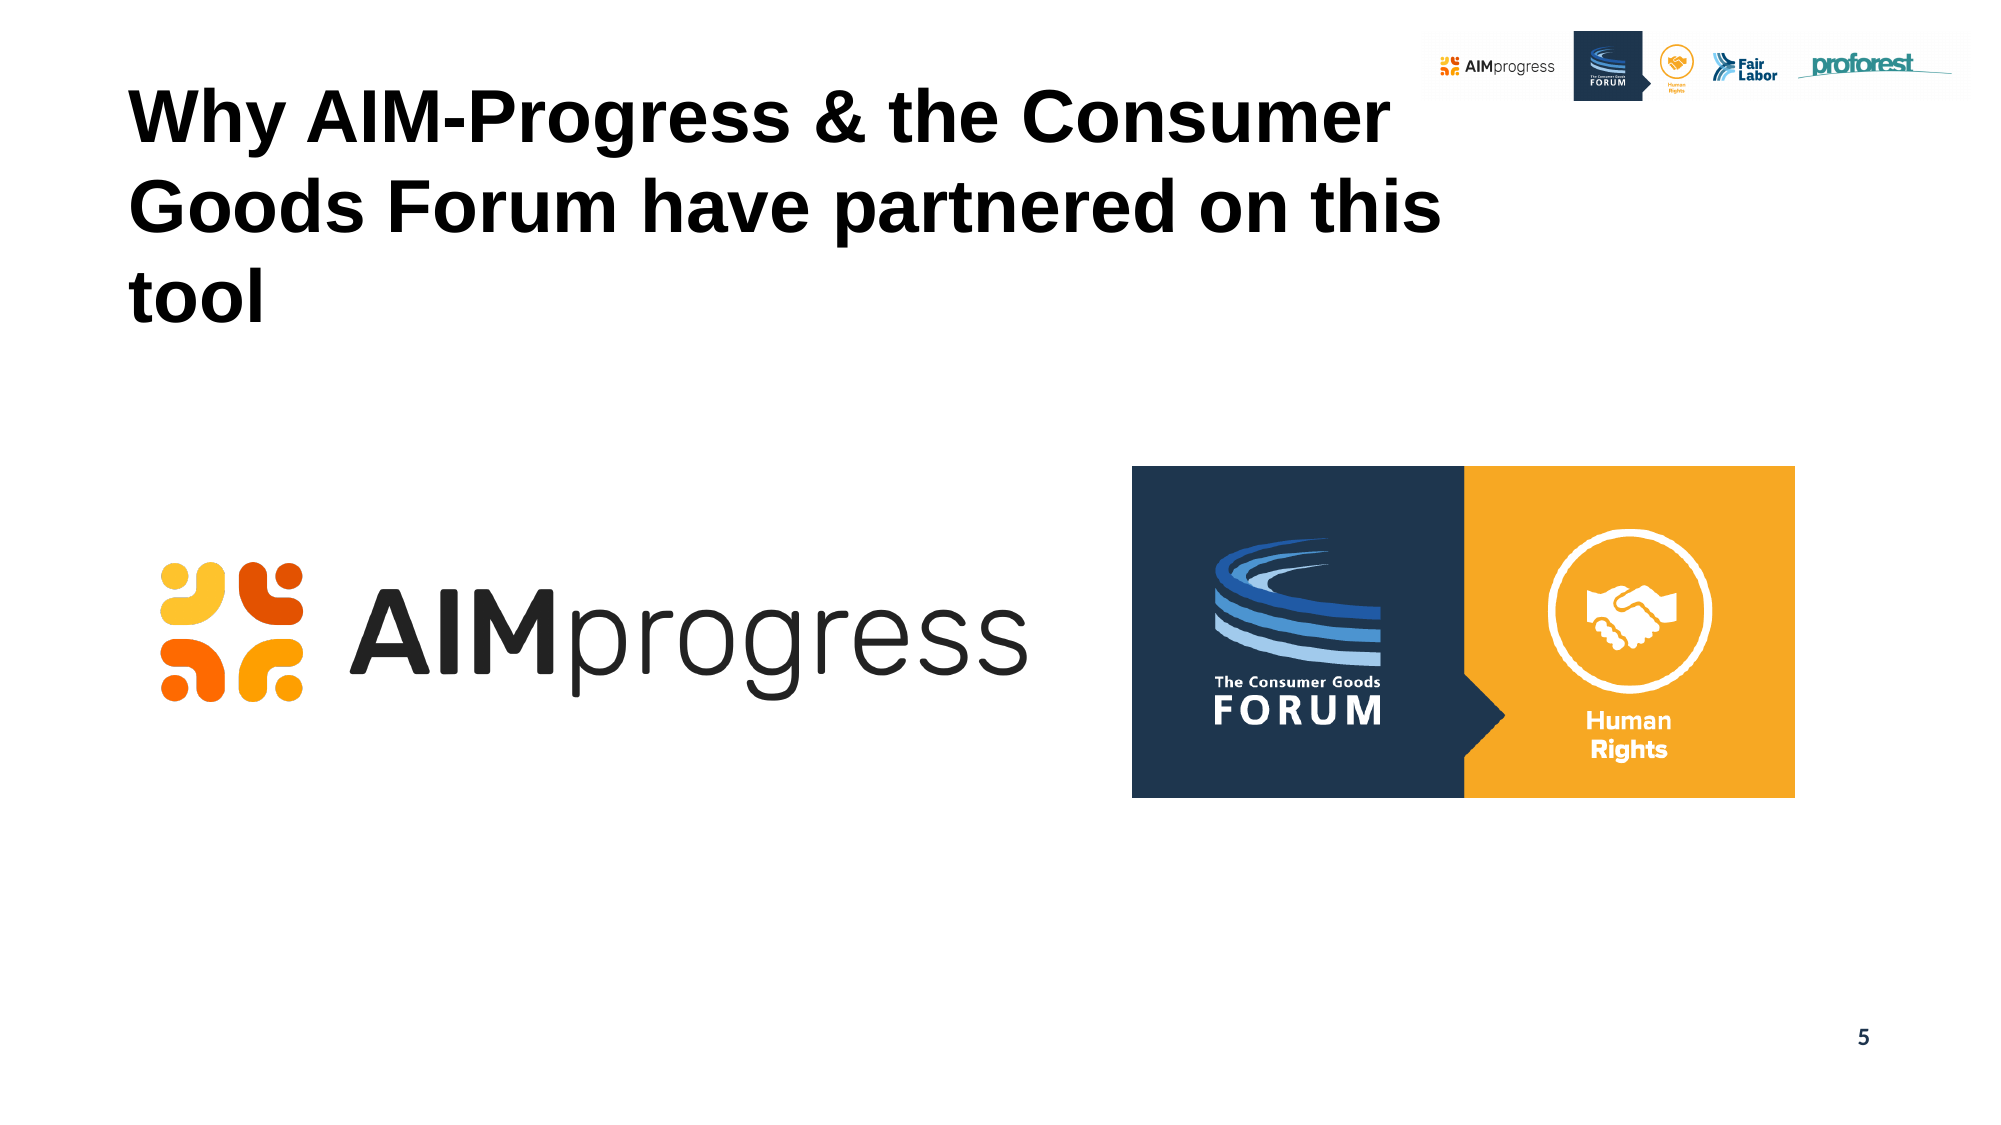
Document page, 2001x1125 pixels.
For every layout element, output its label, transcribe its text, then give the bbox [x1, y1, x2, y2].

picture [1132, 466, 1795, 798]
picture [1421, 31, 1971, 101]
picture [159, 562, 1029, 702]
title Why AIM-Progress & the Consumer Goods Forum have partnered on this tool [114, 59, 1531, 262]
